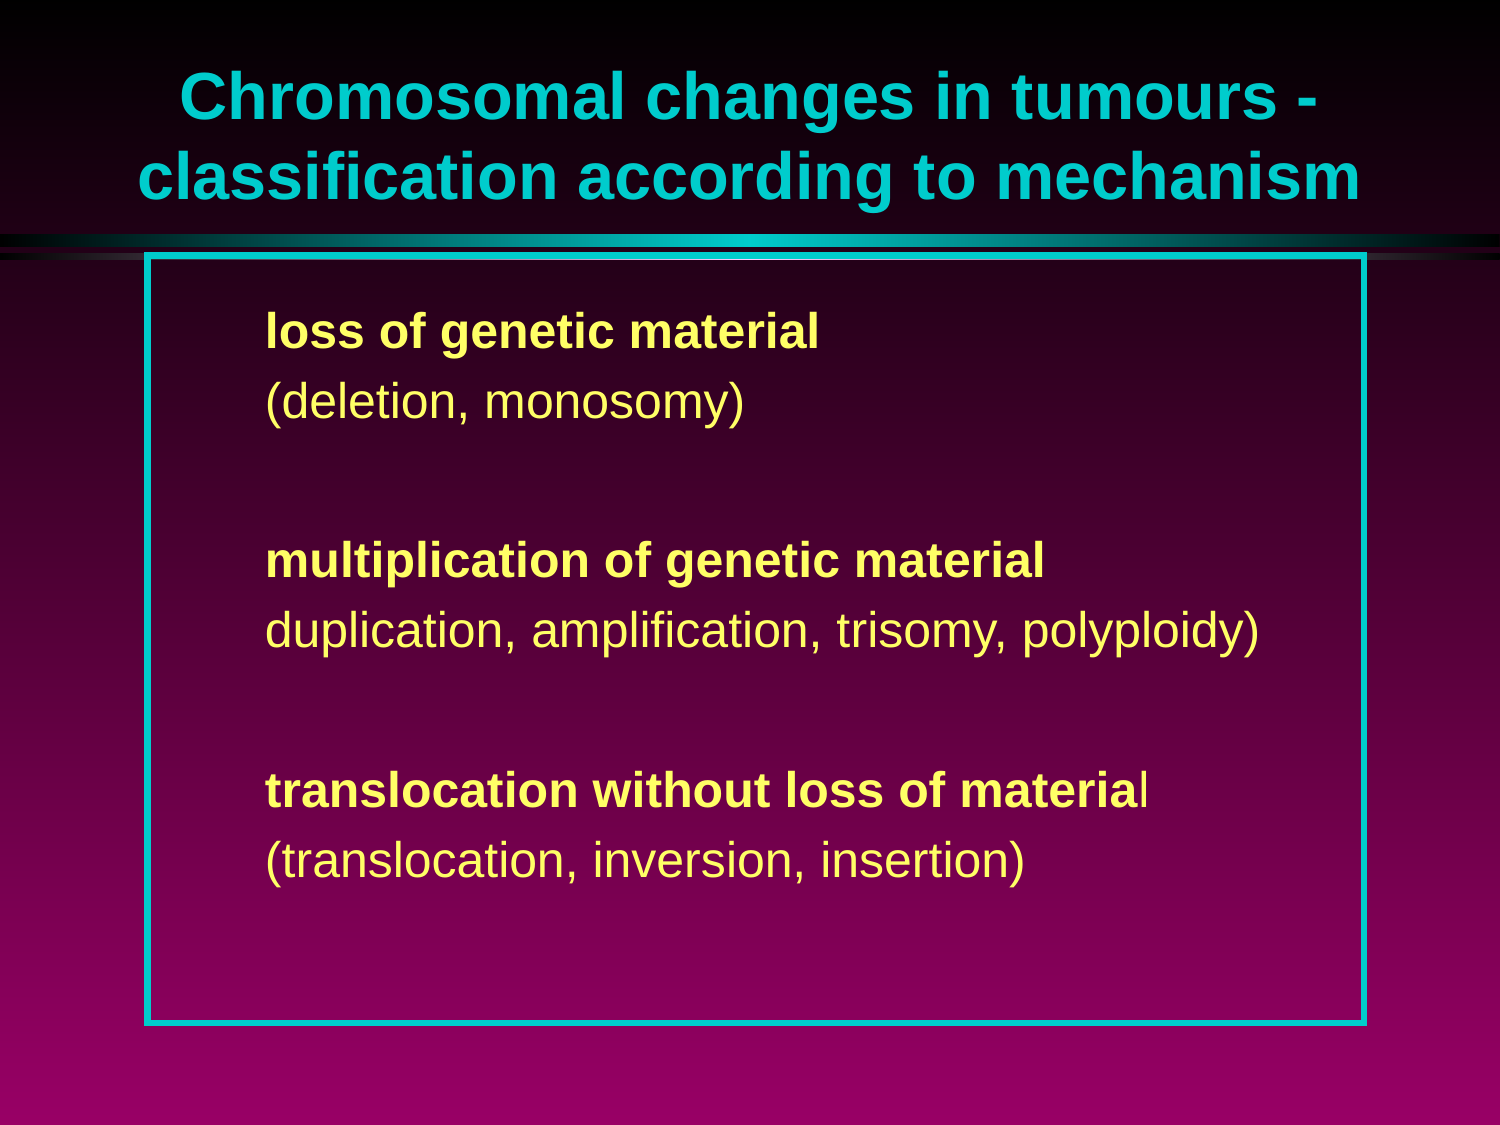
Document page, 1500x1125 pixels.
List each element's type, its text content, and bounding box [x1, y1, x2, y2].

list loss of genetic material (deletion, monosomy) multiplication of genetic material duplication, amplification, trisomy, polyploidy) translocation without loss of material (translocation, inversion, insertion) [99, 290, 1388, 1063]
title Chromosomal changes in tumours - classification according to mechanism [93, 66, 1407, 220]
text_box [147, 255, 1365, 1024]
